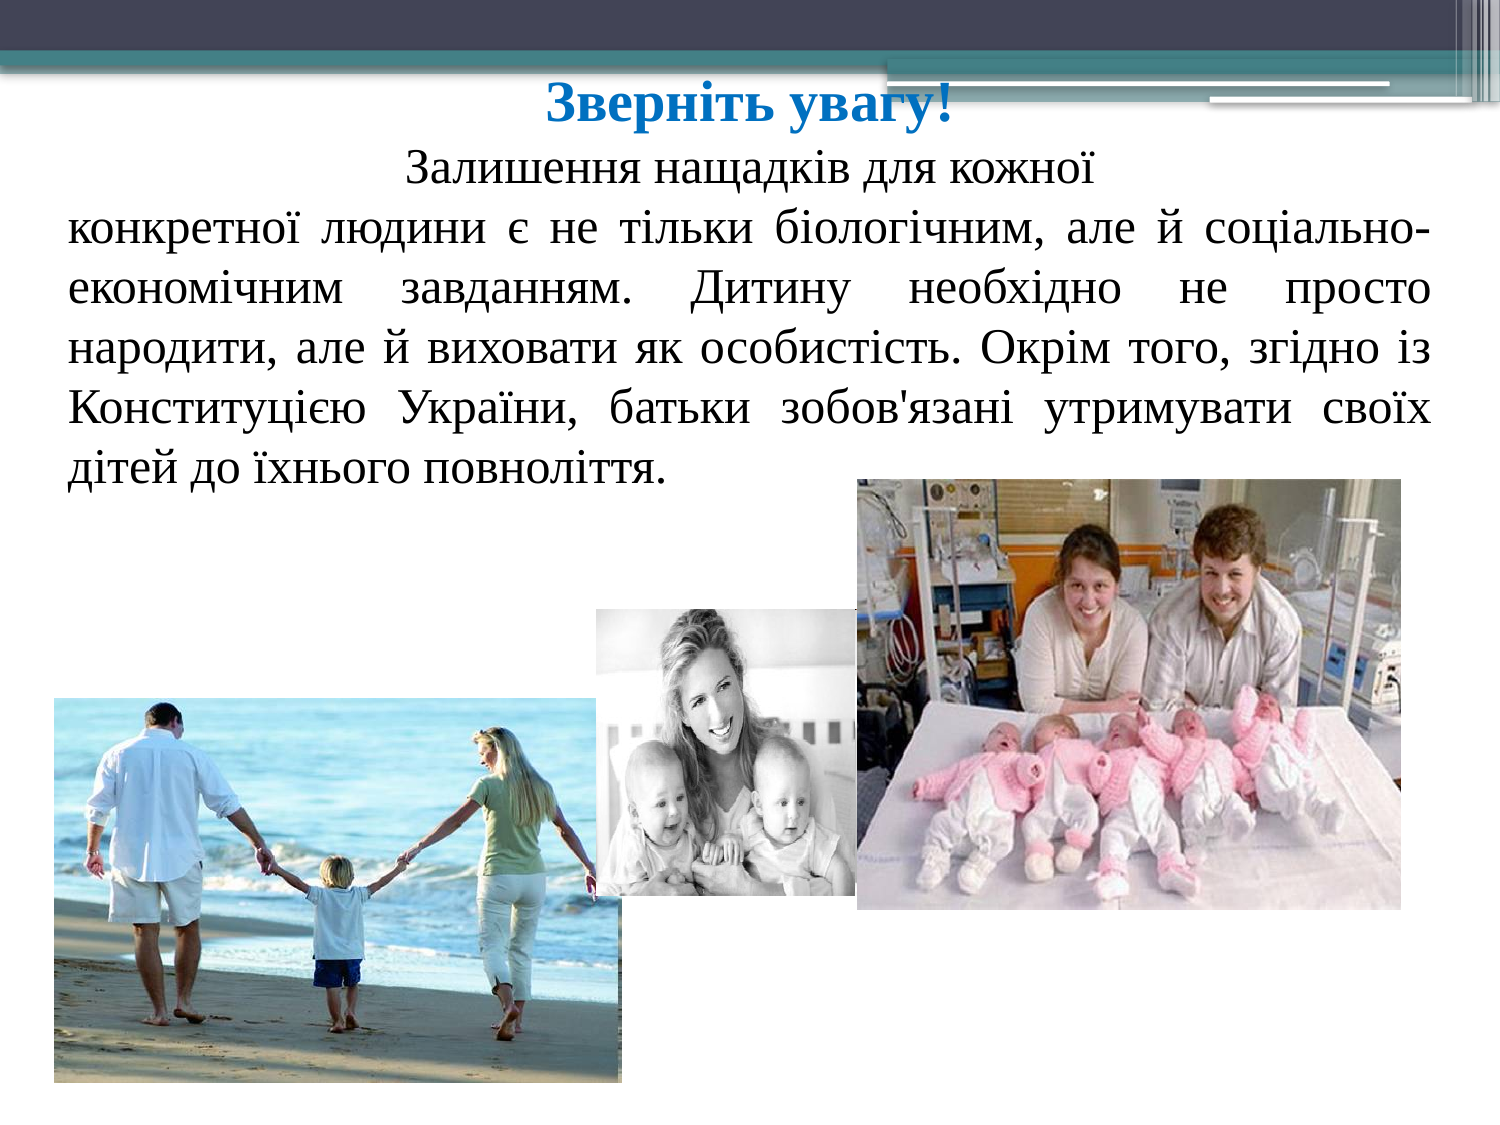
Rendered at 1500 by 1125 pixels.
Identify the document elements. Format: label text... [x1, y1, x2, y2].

picture [53, 479, 1401, 1083]
text_box Зверніть увагу! Залишення нащадків для кожної конкретної людини є не тільки біологічним, але й соціально-економічним завданням. Дитину необхідно не просто народити, але й виховати як особистість. Окрім того, згідно із Конституцією України, батьки зобов'язані утримувати своїх дітей до їхнього повноліття. [53, 56, 1447, 501]
